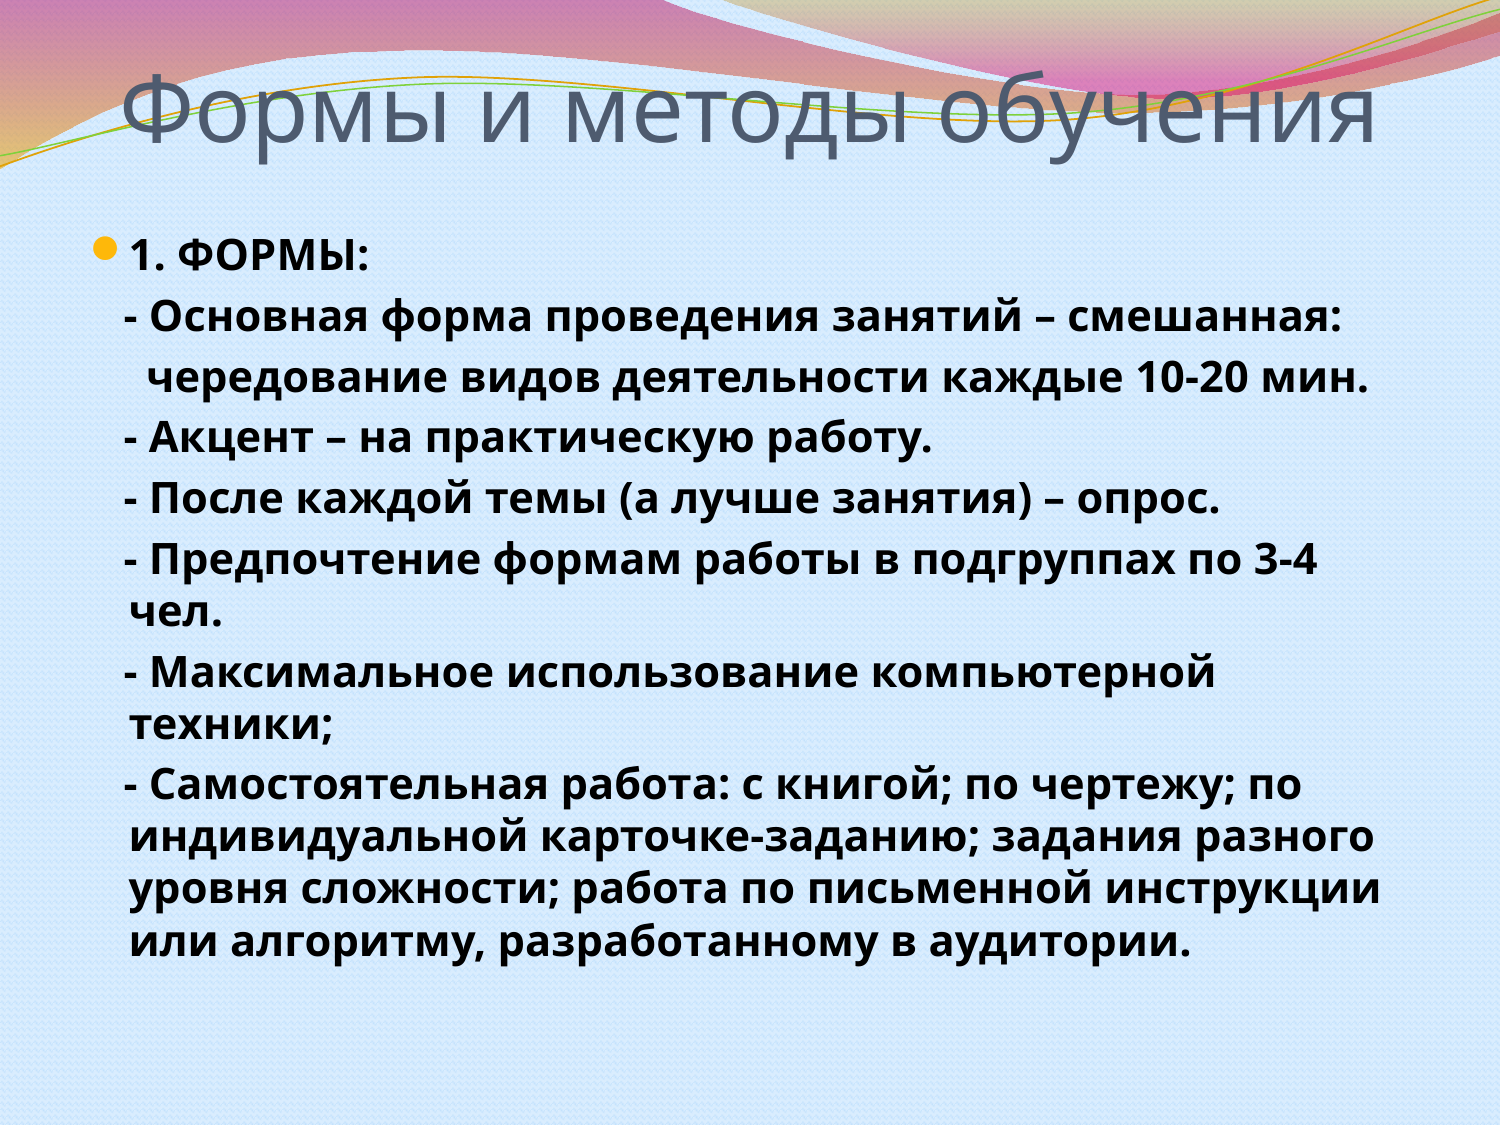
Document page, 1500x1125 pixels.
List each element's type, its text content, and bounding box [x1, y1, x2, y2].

list 1. ФОРМЫ: - Основная форма проведения занятий – смешанная: чередование видов деятельности каждые 10-20 мин. - Акцент – на практическую работу. - После каждой темы (а лучше занятия) – опрос. - Предпочтение формам работы в подгруппах по 3-4 чел. - Максимальное использование компьютерной техники; - Самостоятельная работа: с книгой; по чертежу; по индивидуальной карточке-заданию; задания разного уровня сложности; работа по письменной инструкции или алгоритму, разработанному в аудитории. [75, 219, 1425, 1038]
title Формы и методы обучения [75, 42, 1425, 161]
